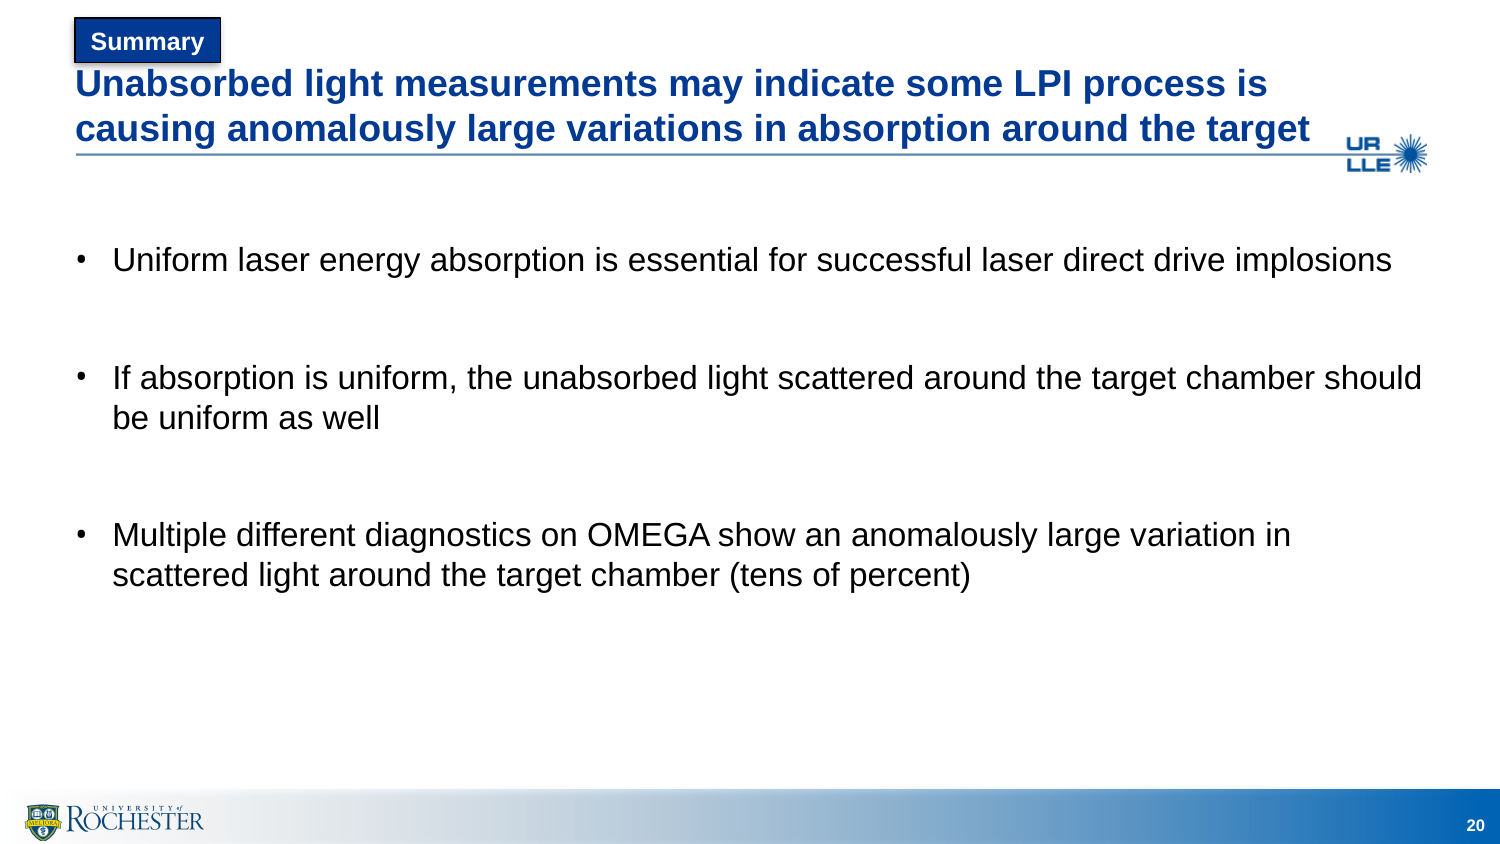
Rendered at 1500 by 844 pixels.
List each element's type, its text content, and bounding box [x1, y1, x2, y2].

title Unabsorbed light measurements may indicate some LPI process is causing anomalously large variations in absorption around the target [75, 74, 1425, 134]
list Uniform laser energy absorption is essential for successful laser direct drive implosions If absorption is uniform, the unabsorbed light scattered around the target chamber should be uniform as well Multiple different diagnostics on OMEGA show an anomalously large variation in scattered light around the target chamber (tens of percent) [75, 238, 1425, 714]
